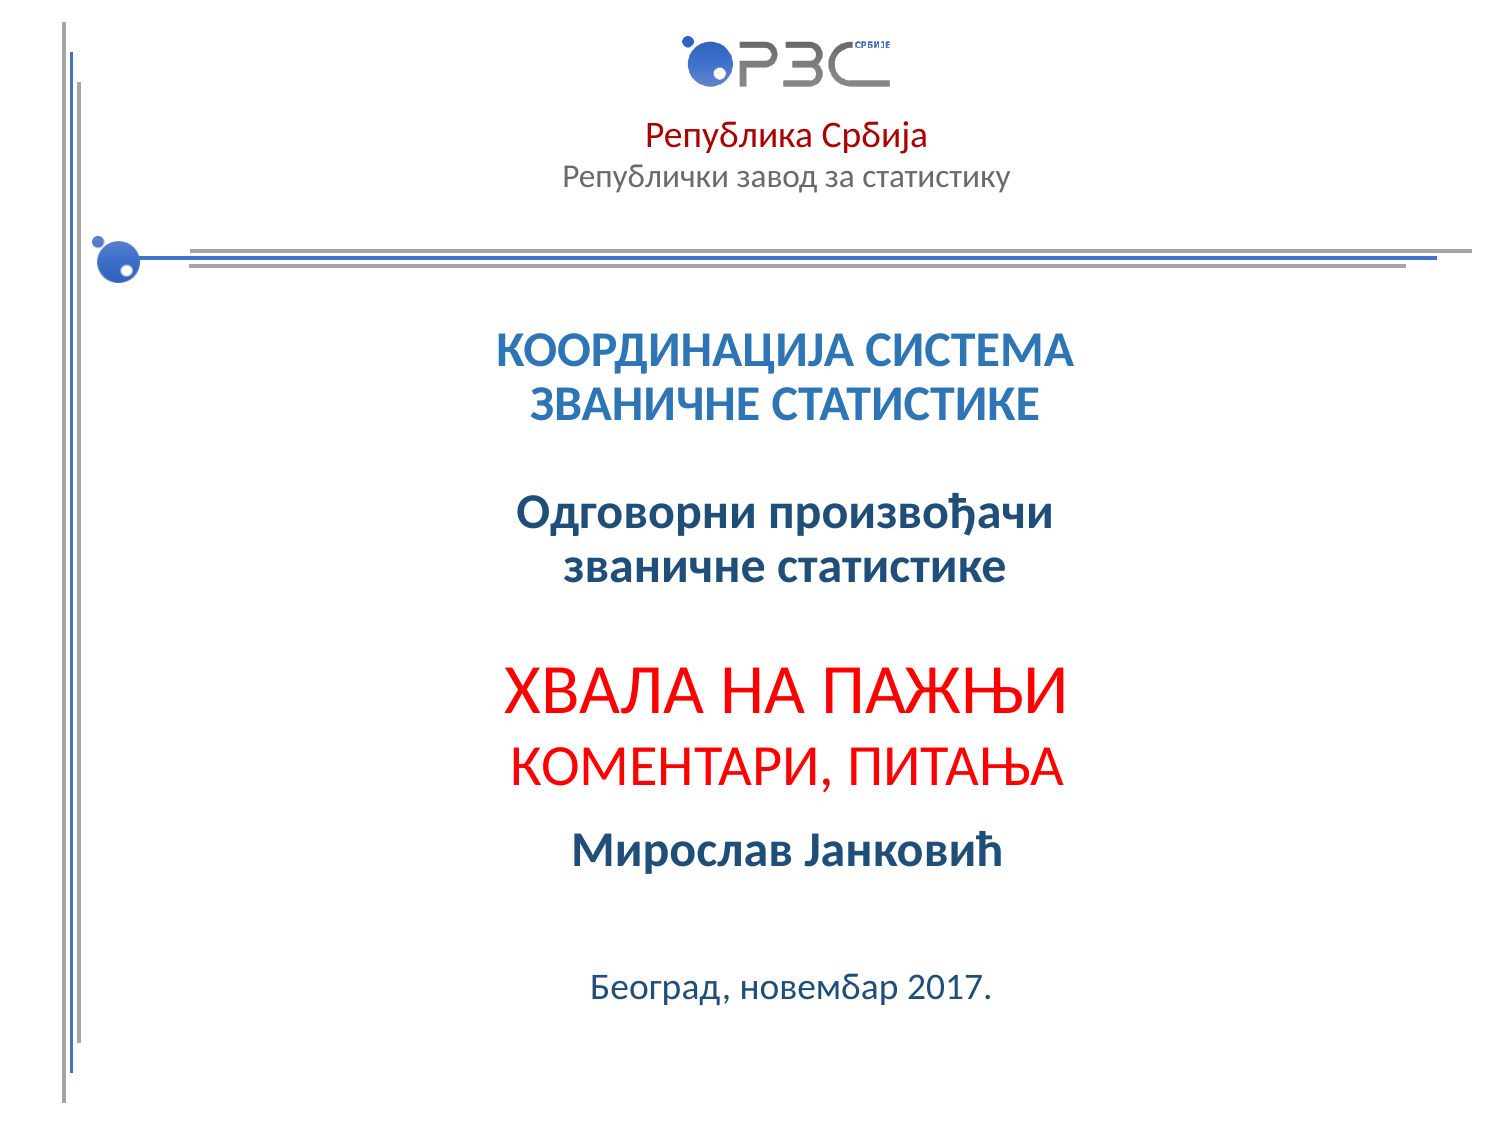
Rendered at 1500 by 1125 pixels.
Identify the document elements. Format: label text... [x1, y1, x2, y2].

picture [681, 35, 892, 87]
text_box ХВАЛА НА ПАЖЊИ КОМЕНТАРИ, ПИТАЊА [299, 635, 1275, 805]
picture [92, 236, 140, 283]
list Београд, новембар 2017. [566, 959, 1017, 1050]
subtitle Мирослав Јанковић [296, 816, 1279, 918]
title КООРДИНАЦИЈА СИСТЕМА ЗВАНИЧНЕ СТАТИСТИКЕ Одговорни произвођачи званичне статистике [150, 282, 1421, 636]
